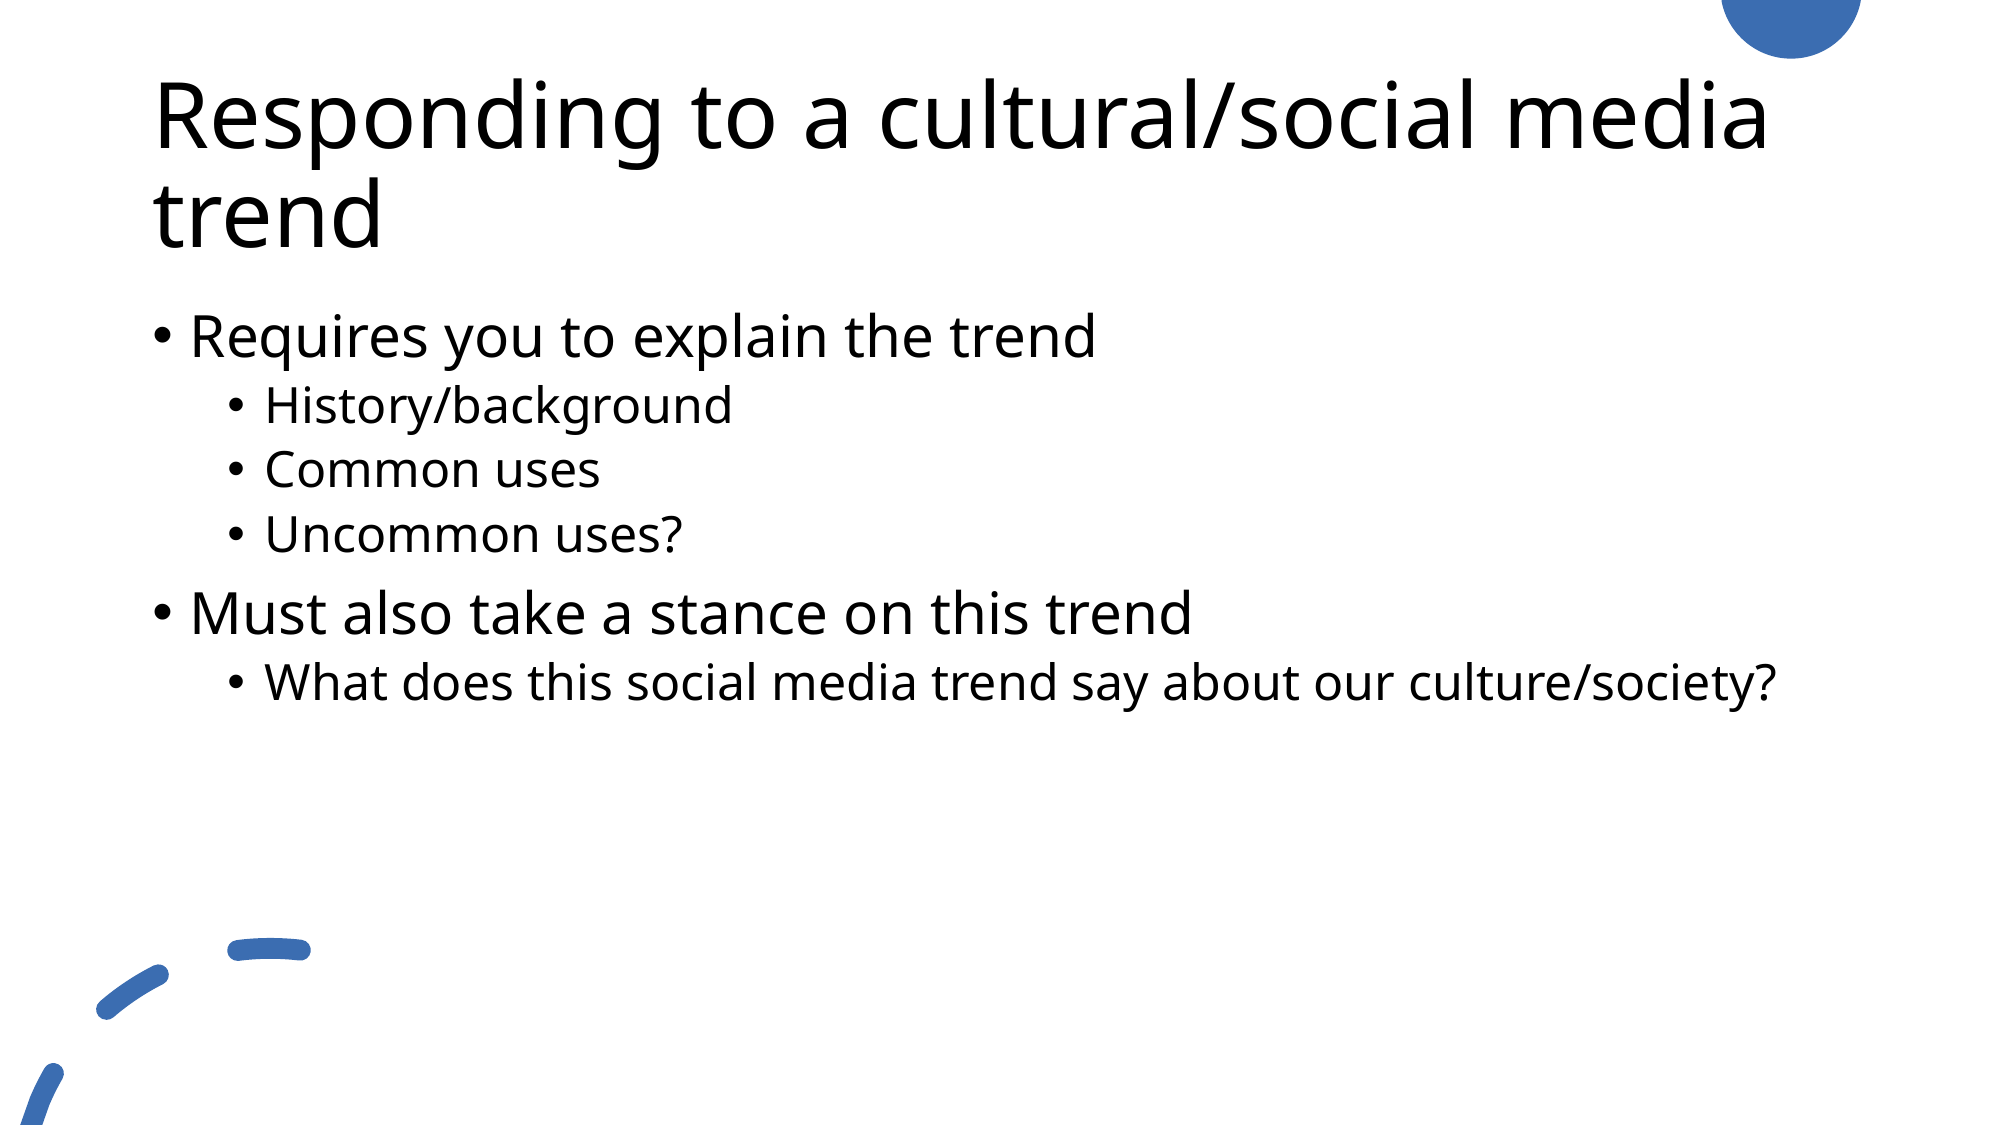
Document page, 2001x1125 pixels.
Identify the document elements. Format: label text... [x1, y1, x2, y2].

title Responding to a cultural/social media trend [137, 59, 1863, 278]
list Requires you to explain the trend History/background Common uses Uncommon uses? Must also take a stance on this trend What does this social media trend say about our culture/society? [137, 299, 1863, 933]
